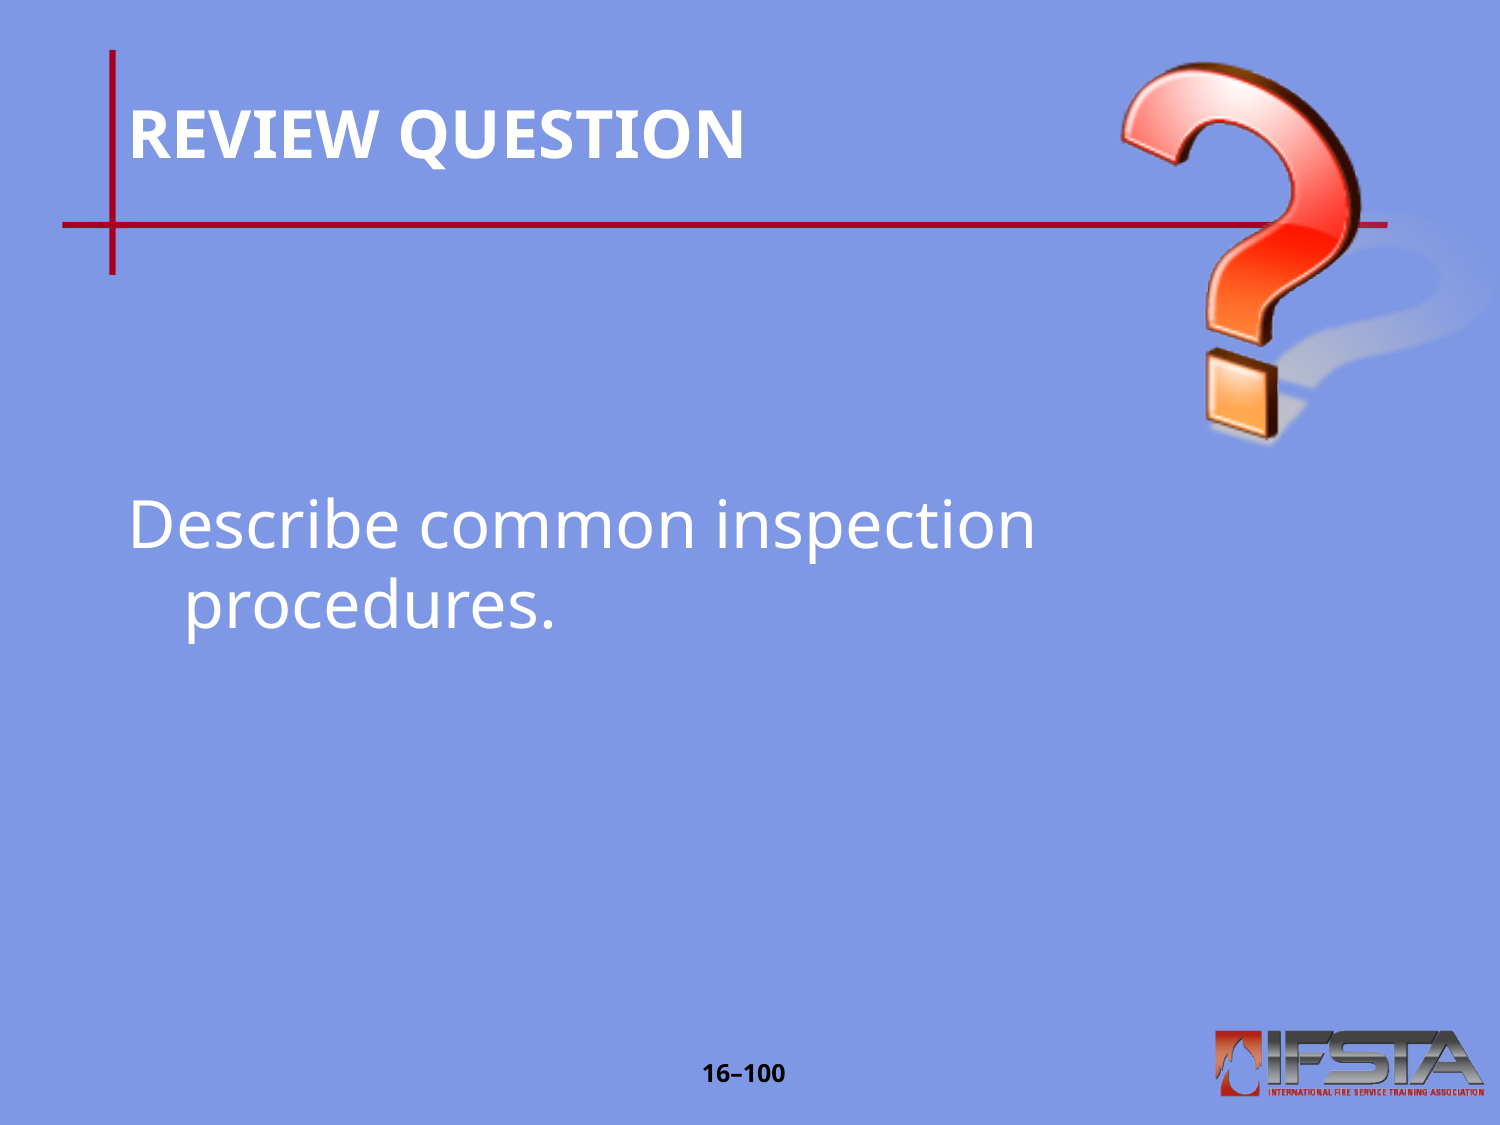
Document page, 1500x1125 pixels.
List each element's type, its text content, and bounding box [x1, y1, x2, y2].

list Describe common inspection procedures. [112, 287, 1388, 975]
picture [1215, 1030, 1485, 1099]
picture [1062, 37, 1500, 475]
title REVIEW QUESTION [112, 99, 1388, 225]
slide_number 16–99 [587, 1050, 900, 1125]
